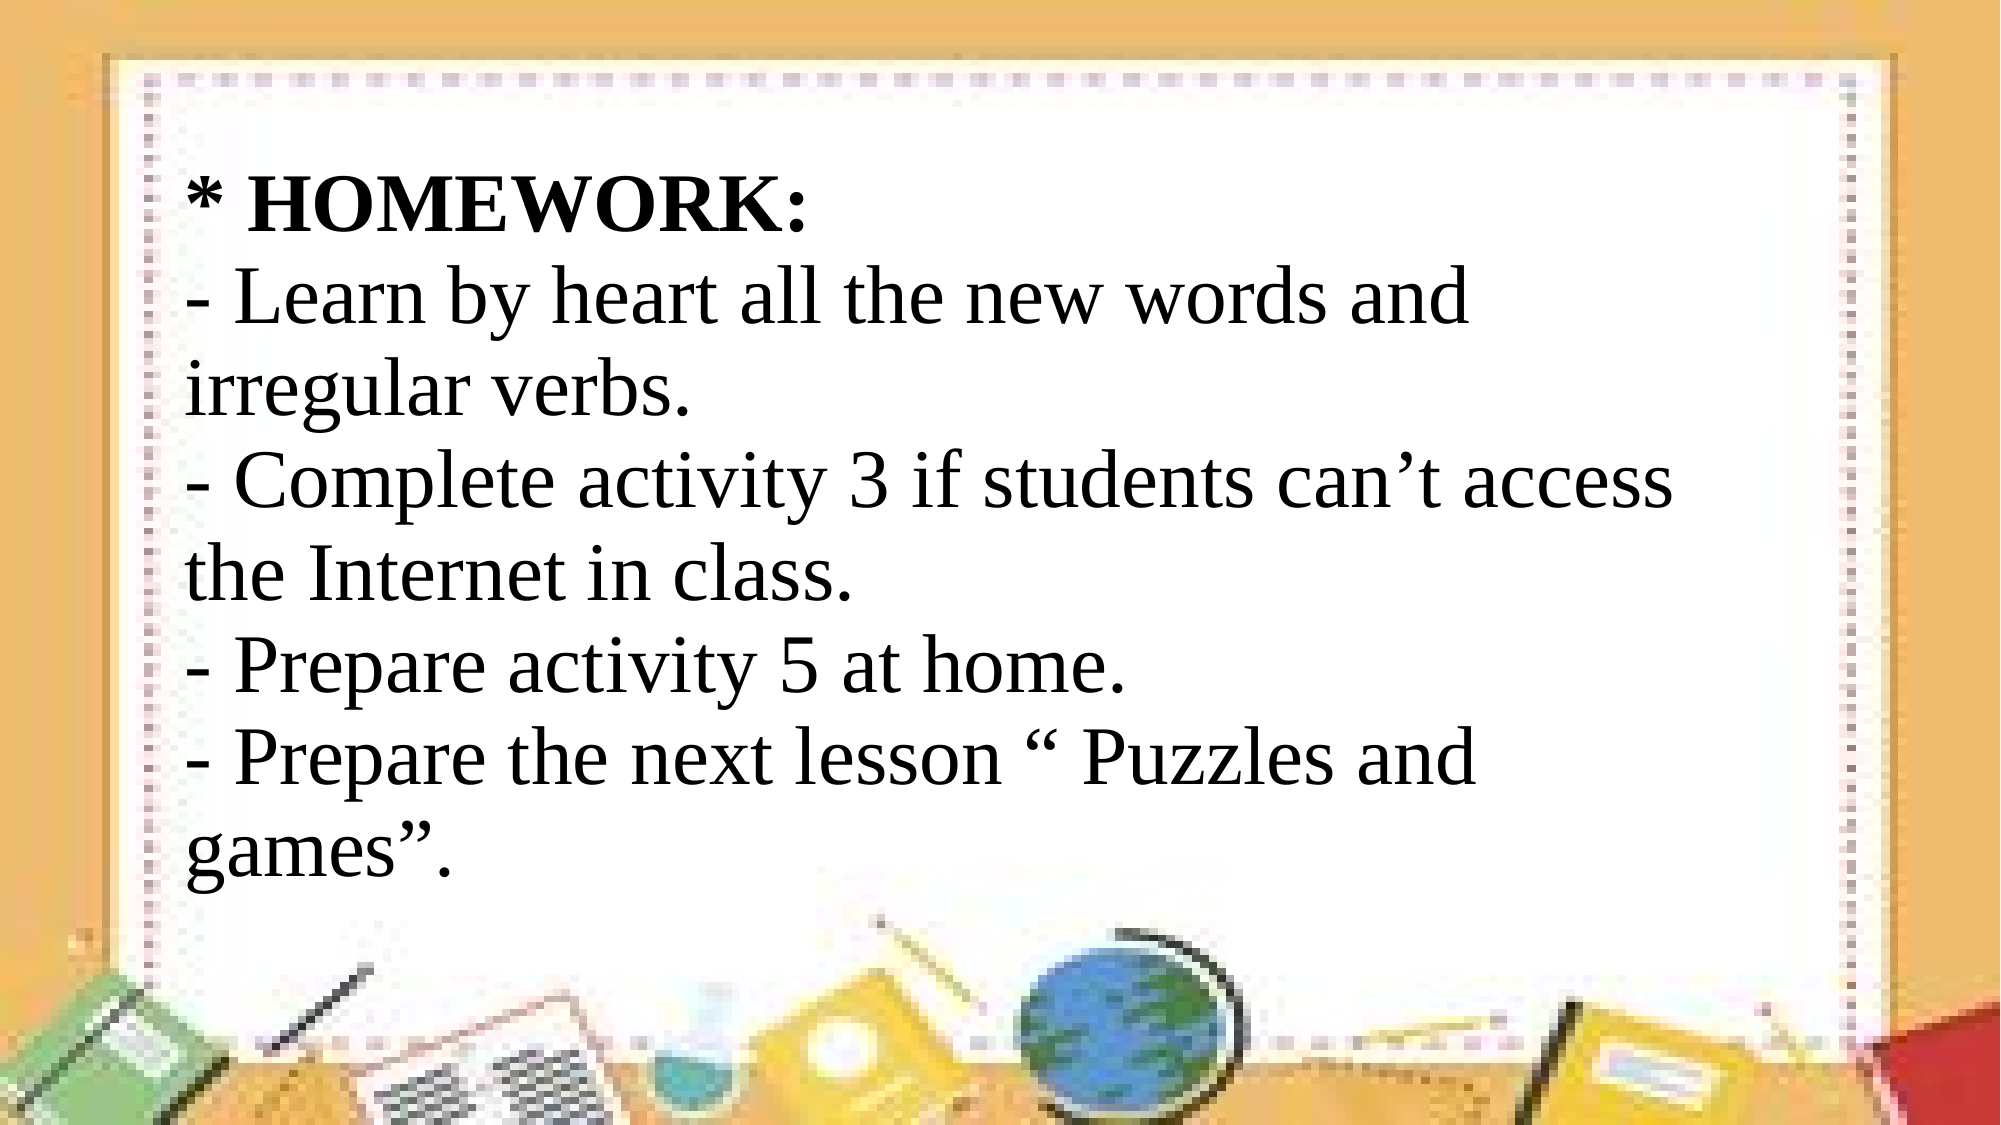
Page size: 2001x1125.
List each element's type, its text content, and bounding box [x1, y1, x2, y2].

table_header * HOMEWORK: - Learn by heart all the new words and irregular verbs. - Complete activity 3 if students can’t access the Internet in class. - Prepare activity 5 at home. - Prepare the next lesson “ Puzzles and games”. [185, 157, 1752, 895]
picture [0, 0, 2001, 1125]
